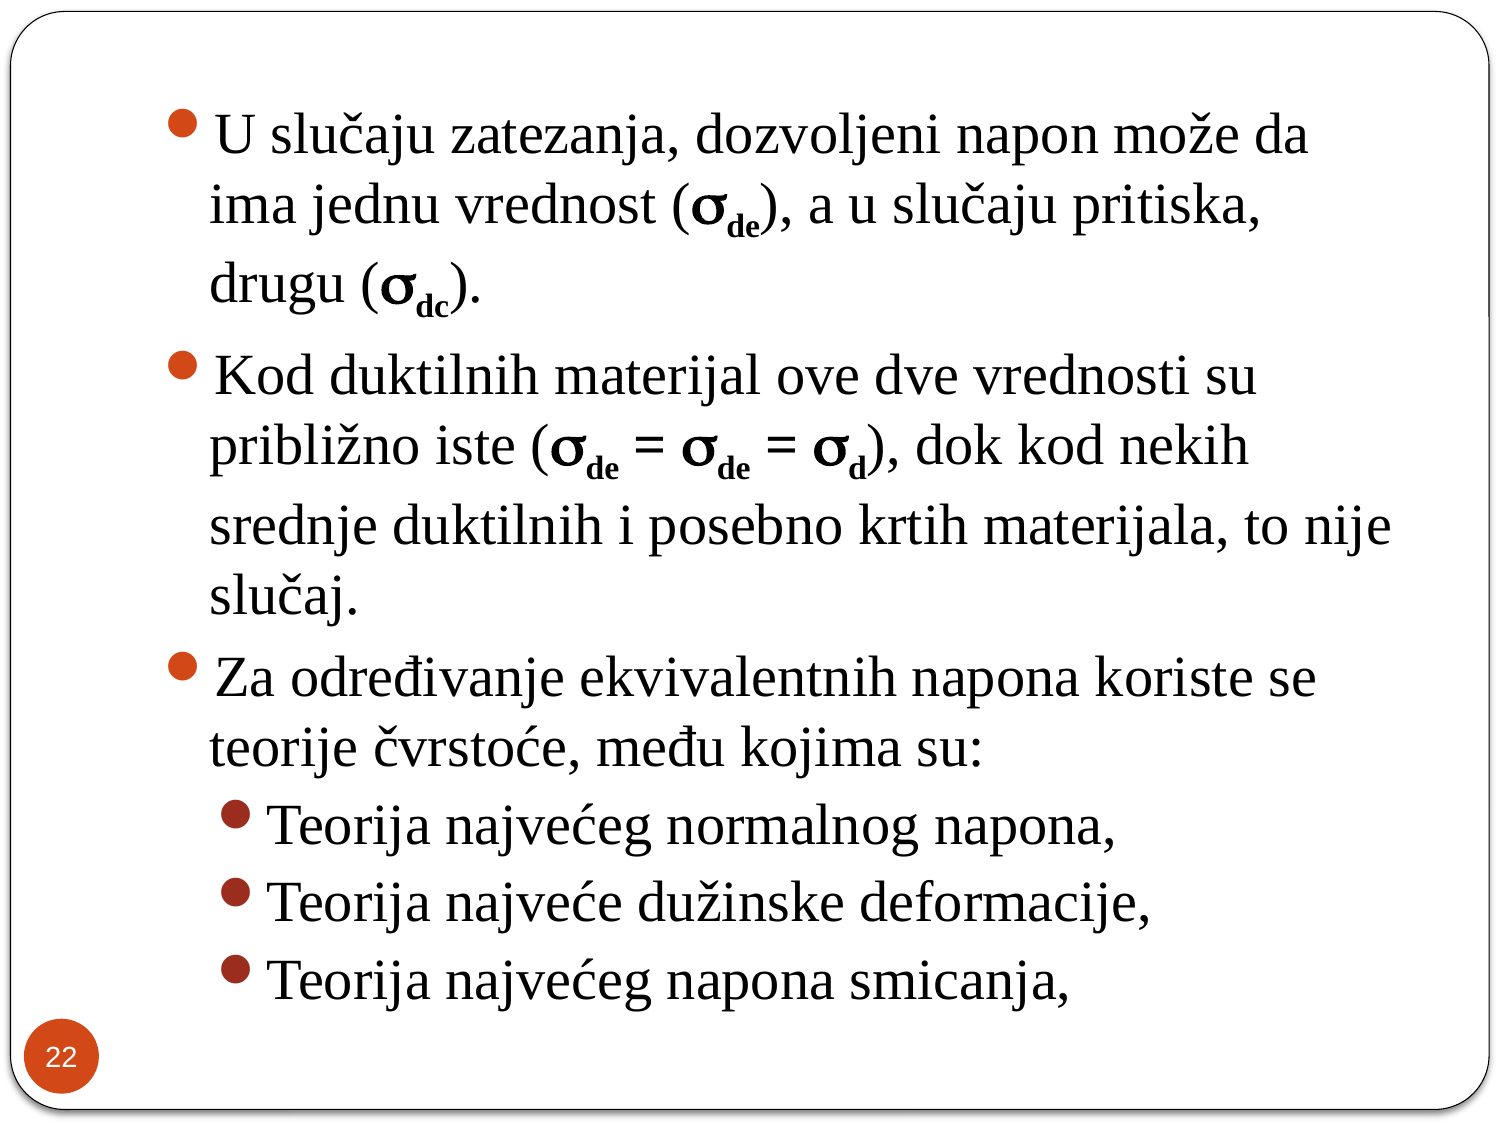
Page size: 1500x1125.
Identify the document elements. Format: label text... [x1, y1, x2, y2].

list U slučaju zatezanja, dozvoljeni napon može da ima jednu vrednost (de), a u slučaju pritiska, drugu (dc). Kod duktilnih materijal ove dve vrednosti su približno iste (de = de = d), dok kod nekih srednje duktilnih i posebno krtih materijala, to nije slučaj. Za određivanje ekvivalentnih napona koriste se teorije čvrstoće, među kojima su: Teorija najvećeg normalnog napona, Teorija najveće dužinske deformacije, Teorija najvećeg napona smicanja, [150, 87, 1425, 988]
slide_number 22 [23, 1018, 99, 1094]
